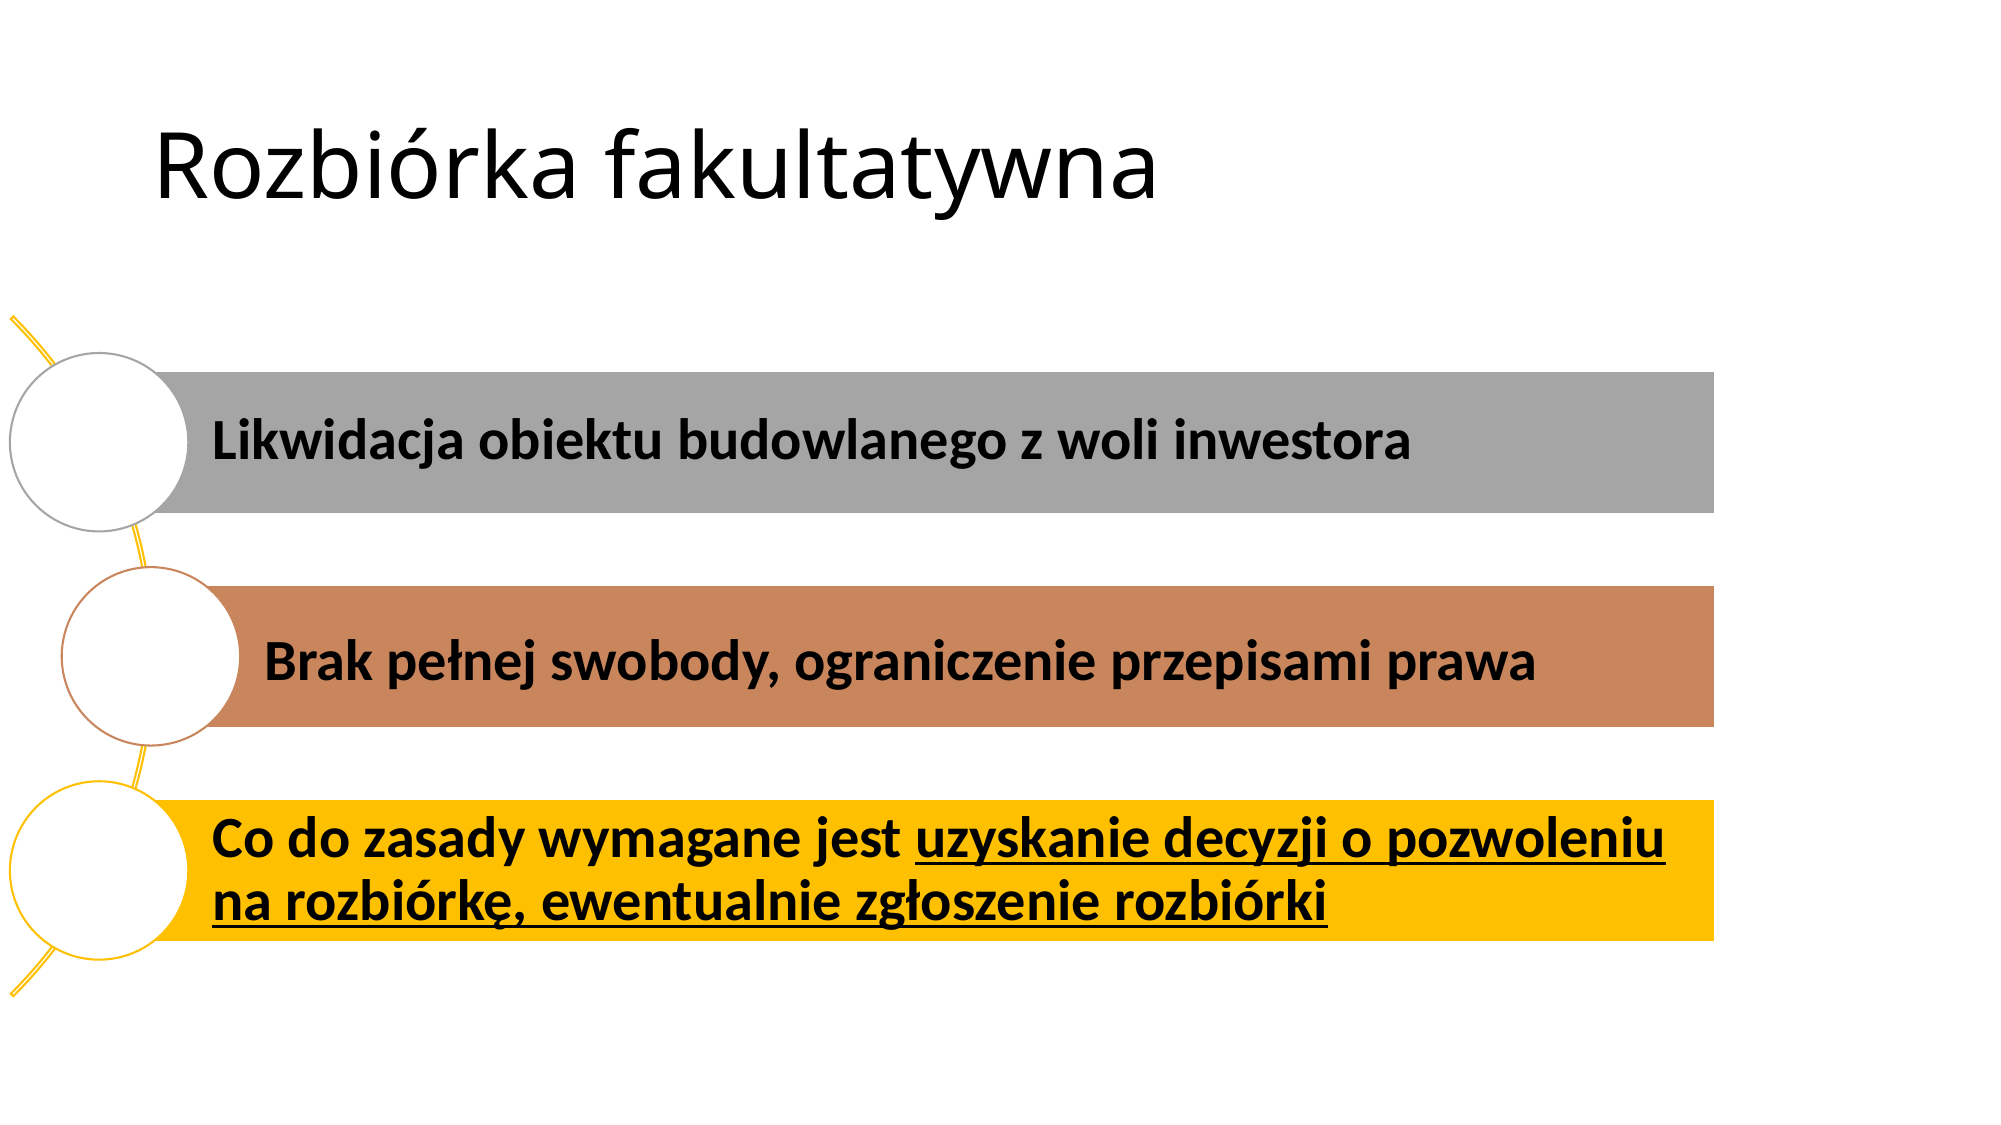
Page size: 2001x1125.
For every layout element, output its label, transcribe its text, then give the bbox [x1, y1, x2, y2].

title Rozbiórka fakultatywna [137, 59, 1863, 278]
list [0, 299, 1725, 1014]
